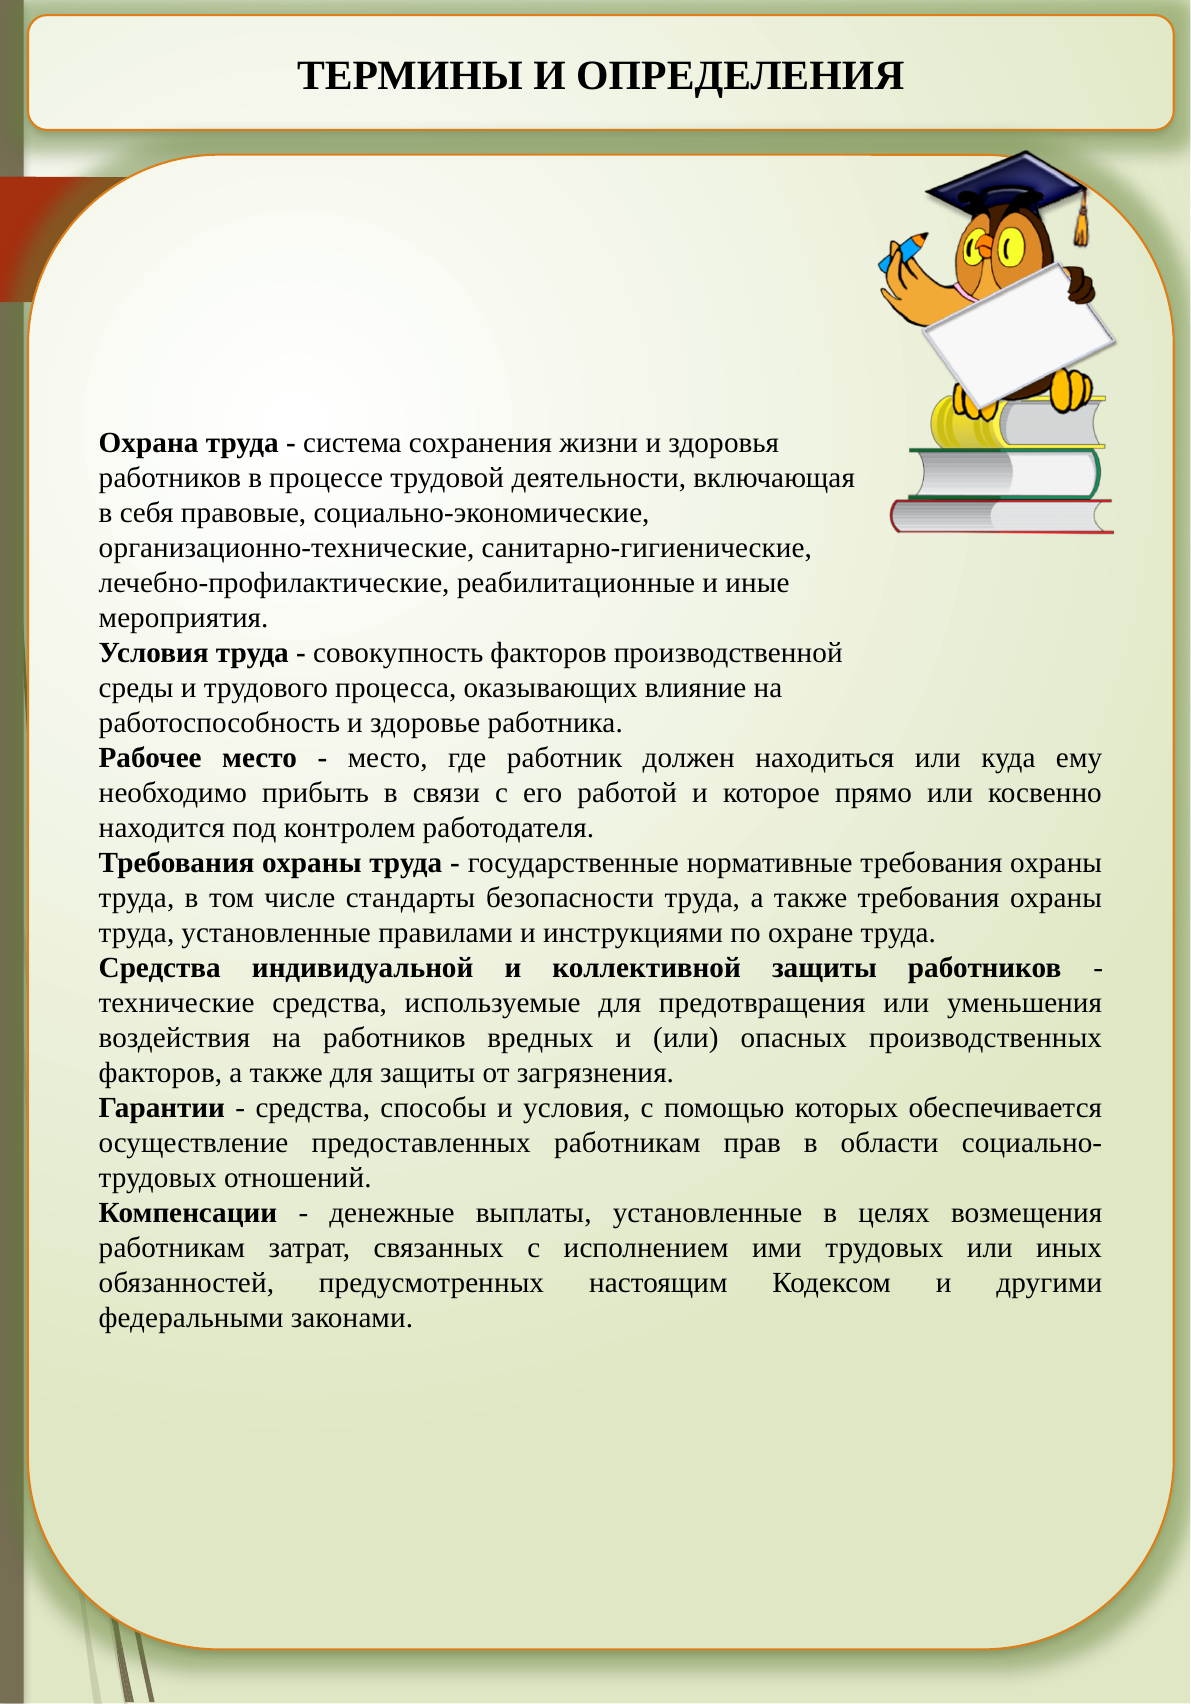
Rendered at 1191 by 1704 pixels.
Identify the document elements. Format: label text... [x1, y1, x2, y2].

picture [815, 129, 1191, 566]
text_box Охрана труда - система сохранения жизни и здоровья работников в процессе трудовой деятельности, включающая в себя правовые, социально-экономические, организационно-технические, санитарно-гигиенические, лечебно-профилактические, реабилитационные и иные мероприятия. Условия труда - совокупность факторов производственной среды и трудового процесса, оказывающих влияние на работоспособность и здоровье работника. Рабочее место - место, где работник должен находиться или куда ему необходимо прибыть в связи с его работой и которое прямо или косвенно находится под контролем работодателя. Требования охраны труда - государственные нормативные требования охраны труда, в том числе стандарты безопасности труда, а также требования охраны труда, установленные правилами и инструкциями по охране труда. Средства индивидуальной и коллективной защиты работников - технические средства, используемые для предотвращения или уменьшения воздействия на работников вредных и (или) опасных производственных факторов, а также для защиты от загрязнения. Гарантии - средства, способы и условия, с помощью которых обеспечивается осуществление предоставленных работникам прав в области социально-трудовых отношений. Компенсации - денежные выплаты, установленные в целях возмещения работникам затрат, связанных с исполнением ими трудовых или иных обязанностей, предусмотренных настоящим Кодексом и другими федеральными законами. [26, 153, 1176, 1651]
text_box ТЕРМИНЫ И ОПРЕДЕЛЕНИЯ [26, 13, 1176, 132]
